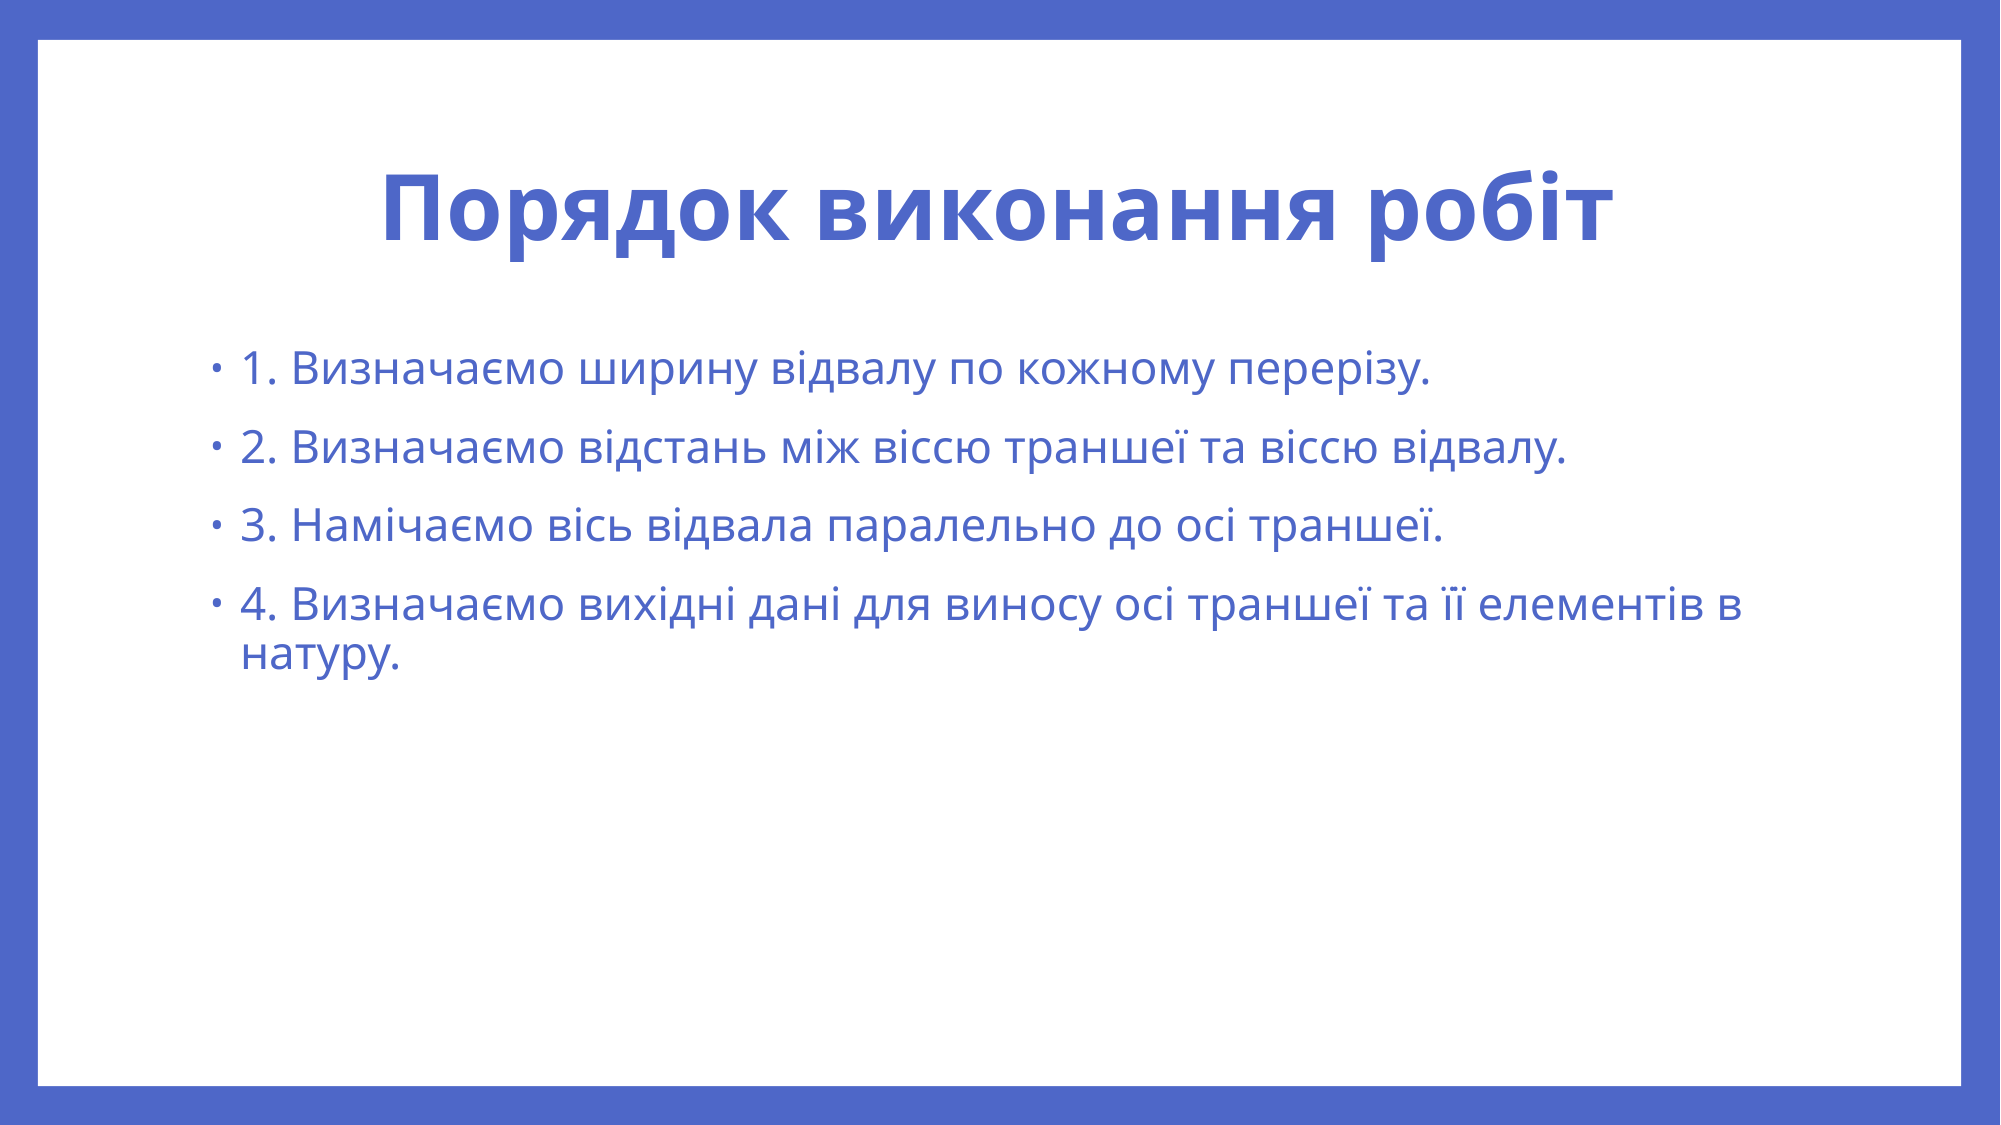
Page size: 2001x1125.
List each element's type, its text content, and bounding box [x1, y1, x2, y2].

list 1. Визначаємо ширину відвалу по кожному перерізу. 2. Визначаємо відстань між віссю траншеї та віссю відвалу. 3. Намічаємо вісь відвала паралельно до осі траншеї. 4. Визначаємо вихідні дані для виносу осі траншеї та її елементів в натуру. [187, 337, 1808, 1000]
title Порядок виконання робіт [187, 99, 1808, 323]
